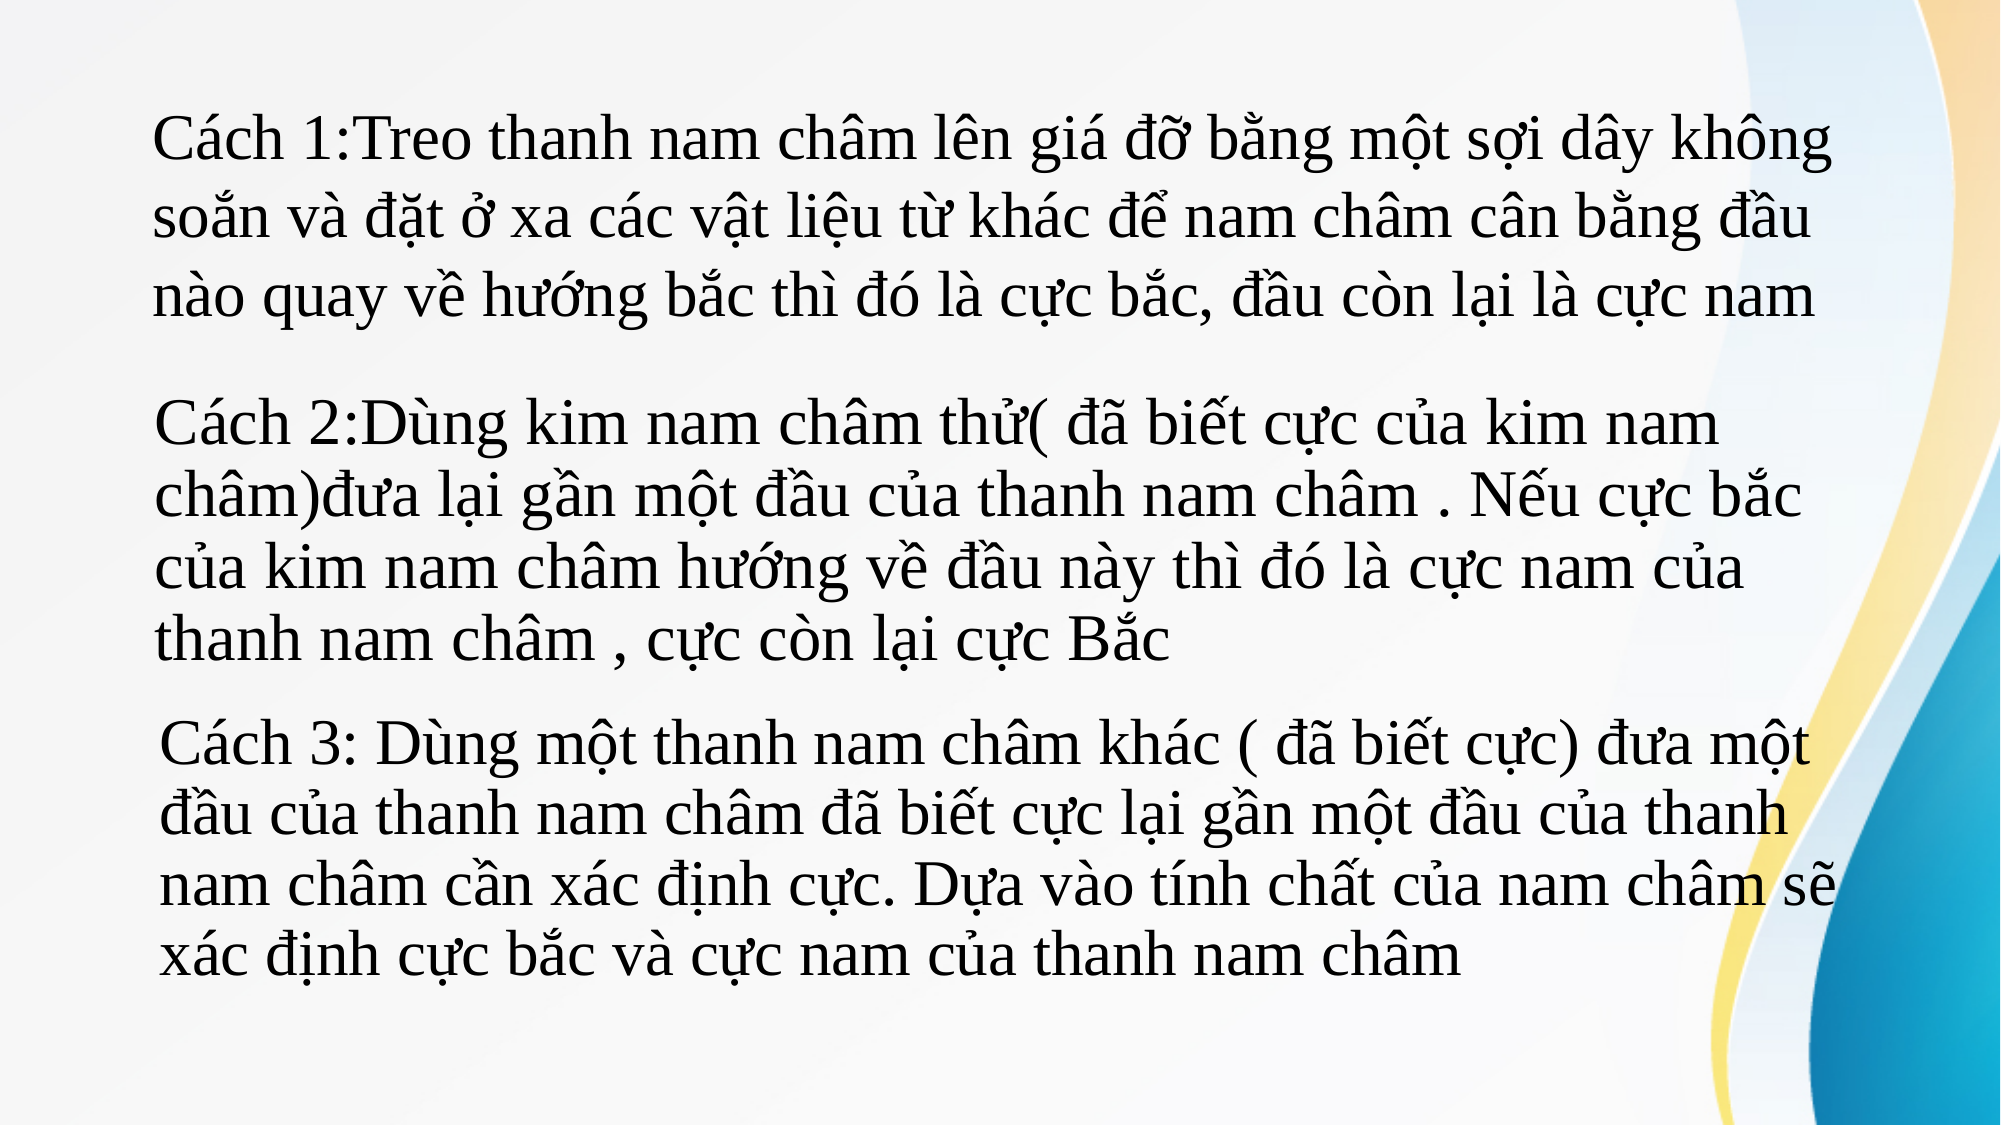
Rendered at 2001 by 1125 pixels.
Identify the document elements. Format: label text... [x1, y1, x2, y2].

title Cách 1:Treo thanh nam châm lên giá đỡ bằng một sợi dây không soắn và đặt ở xa các vật liệu từ khác để nam châm cân bằng đầu nào quay về hướng bắc thì đó là cực bắc, đầu còn lại là cực nam [137, 59, 1863, 365]
text_box Cách 3: Dùng một thanh nam châm khác ( đã biết cực) đưa một đầu của thanh nam châm đã biết cực lại gần một đầu của thanh nam châm cần xác định cực. Dựa vào tính chất của nam châm sẽ xác định cực bắc và cực nam của thanh nam châm [144, 698, 1870, 1000]
picture [0, 0, 2001, 1125]
text_box Cách 2:Dùng kim nam châm thử( đã biết cực của kim nam châm)đưa lại gần một đầu của thanh nam châm . Nếu cực bắc của kim nam châm hướng về đầu này thì đó là cực nam của thanh nam châm , cực còn lại cực Bắc [139, 376, 1865, 687]
